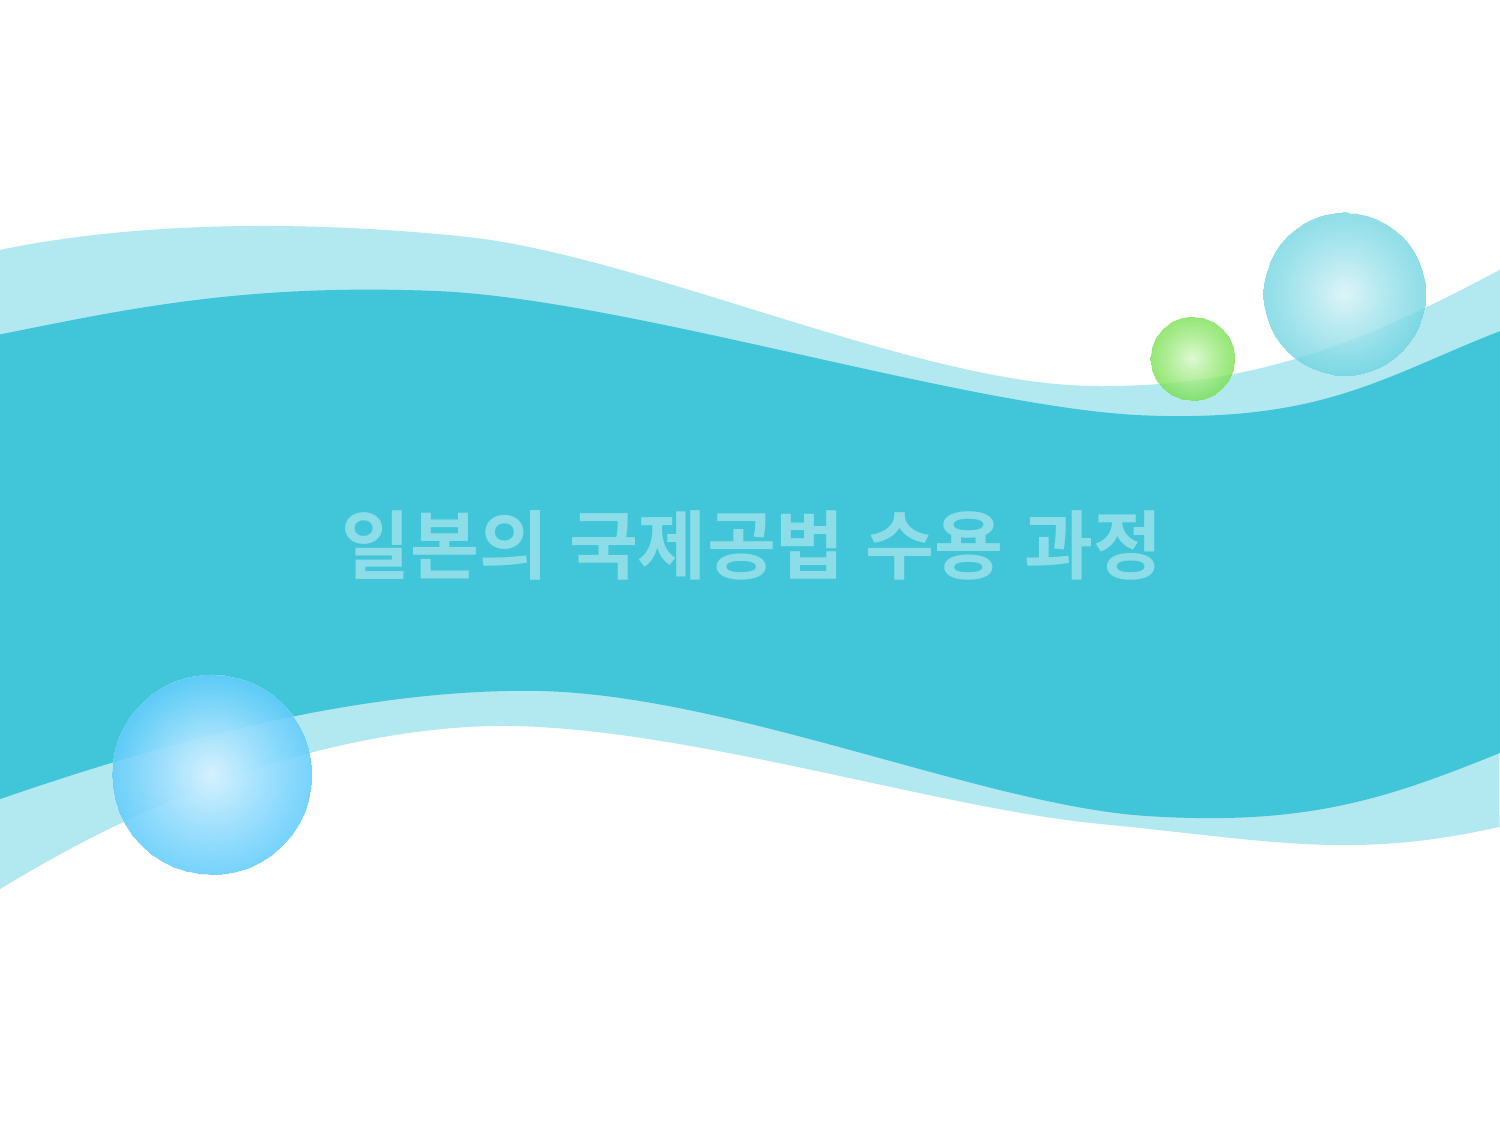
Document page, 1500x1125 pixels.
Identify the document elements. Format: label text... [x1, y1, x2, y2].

title 일본의 국제공법 수용 과정 [101, 363, 1403, 725]
